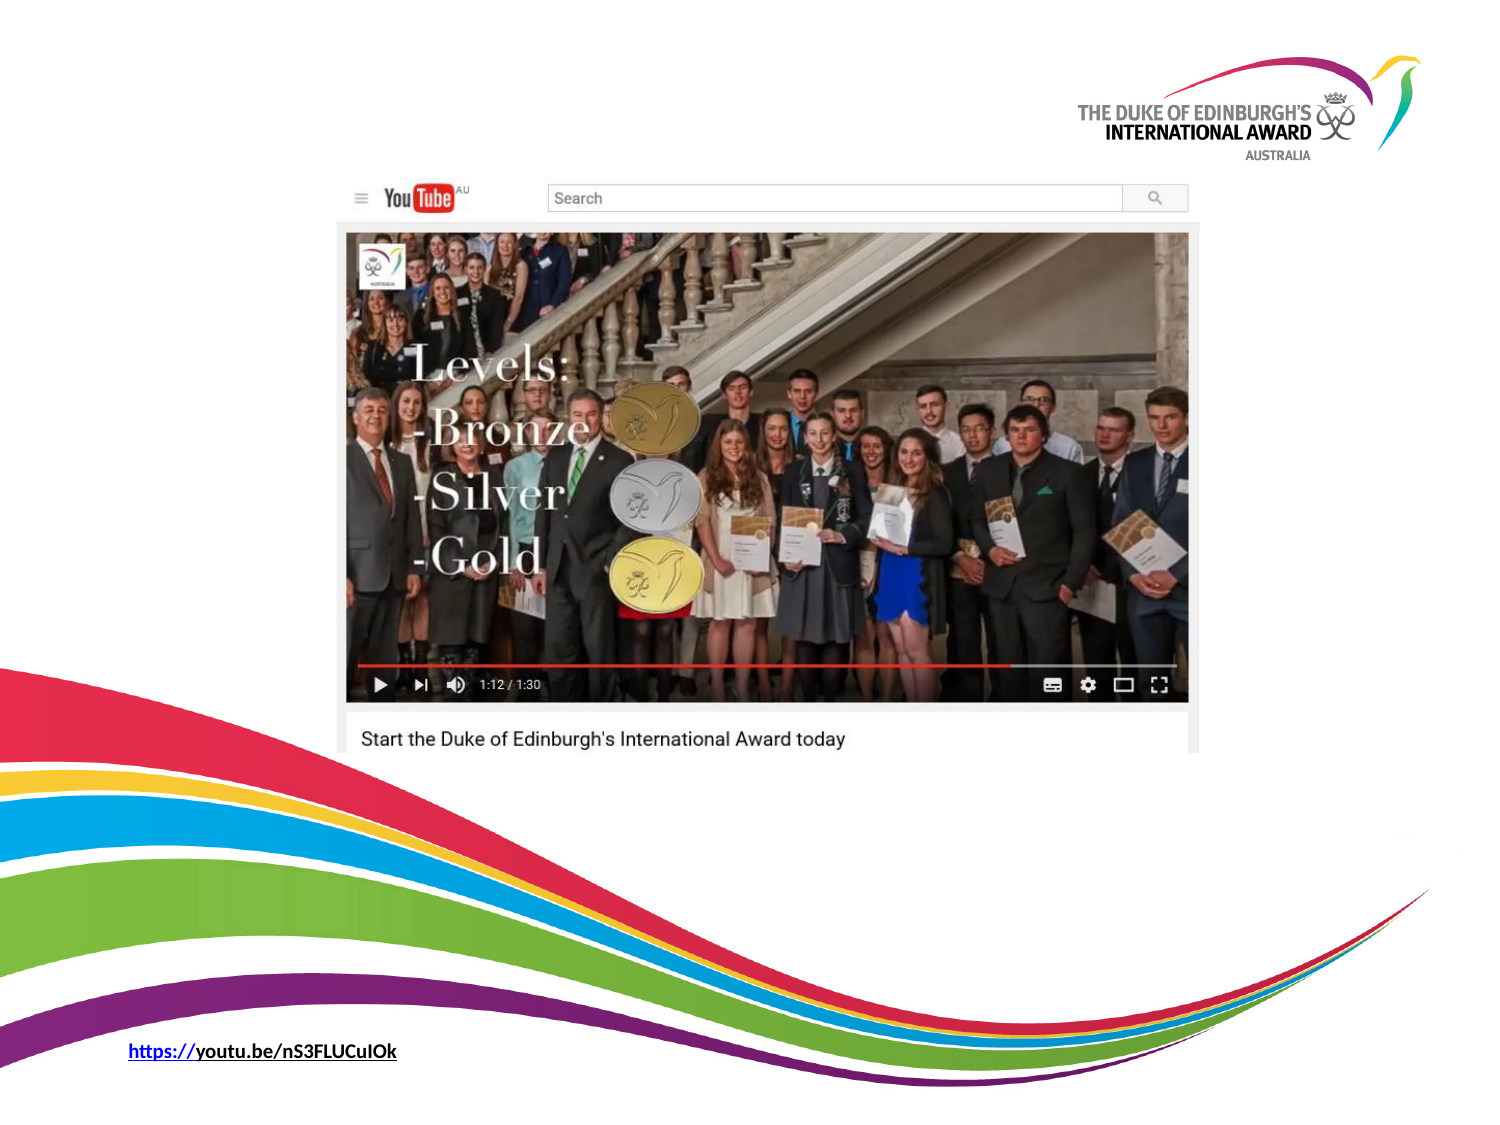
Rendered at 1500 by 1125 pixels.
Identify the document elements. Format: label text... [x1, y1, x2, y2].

picture [1054, 40, 1435, 175]
picture [0, 656, 1459, 1105]
slide_number https://youtu.be/nS3FLUCuIOk [128, 1037, 967, 1074]
text_box [336, 178, 1200, 753]
